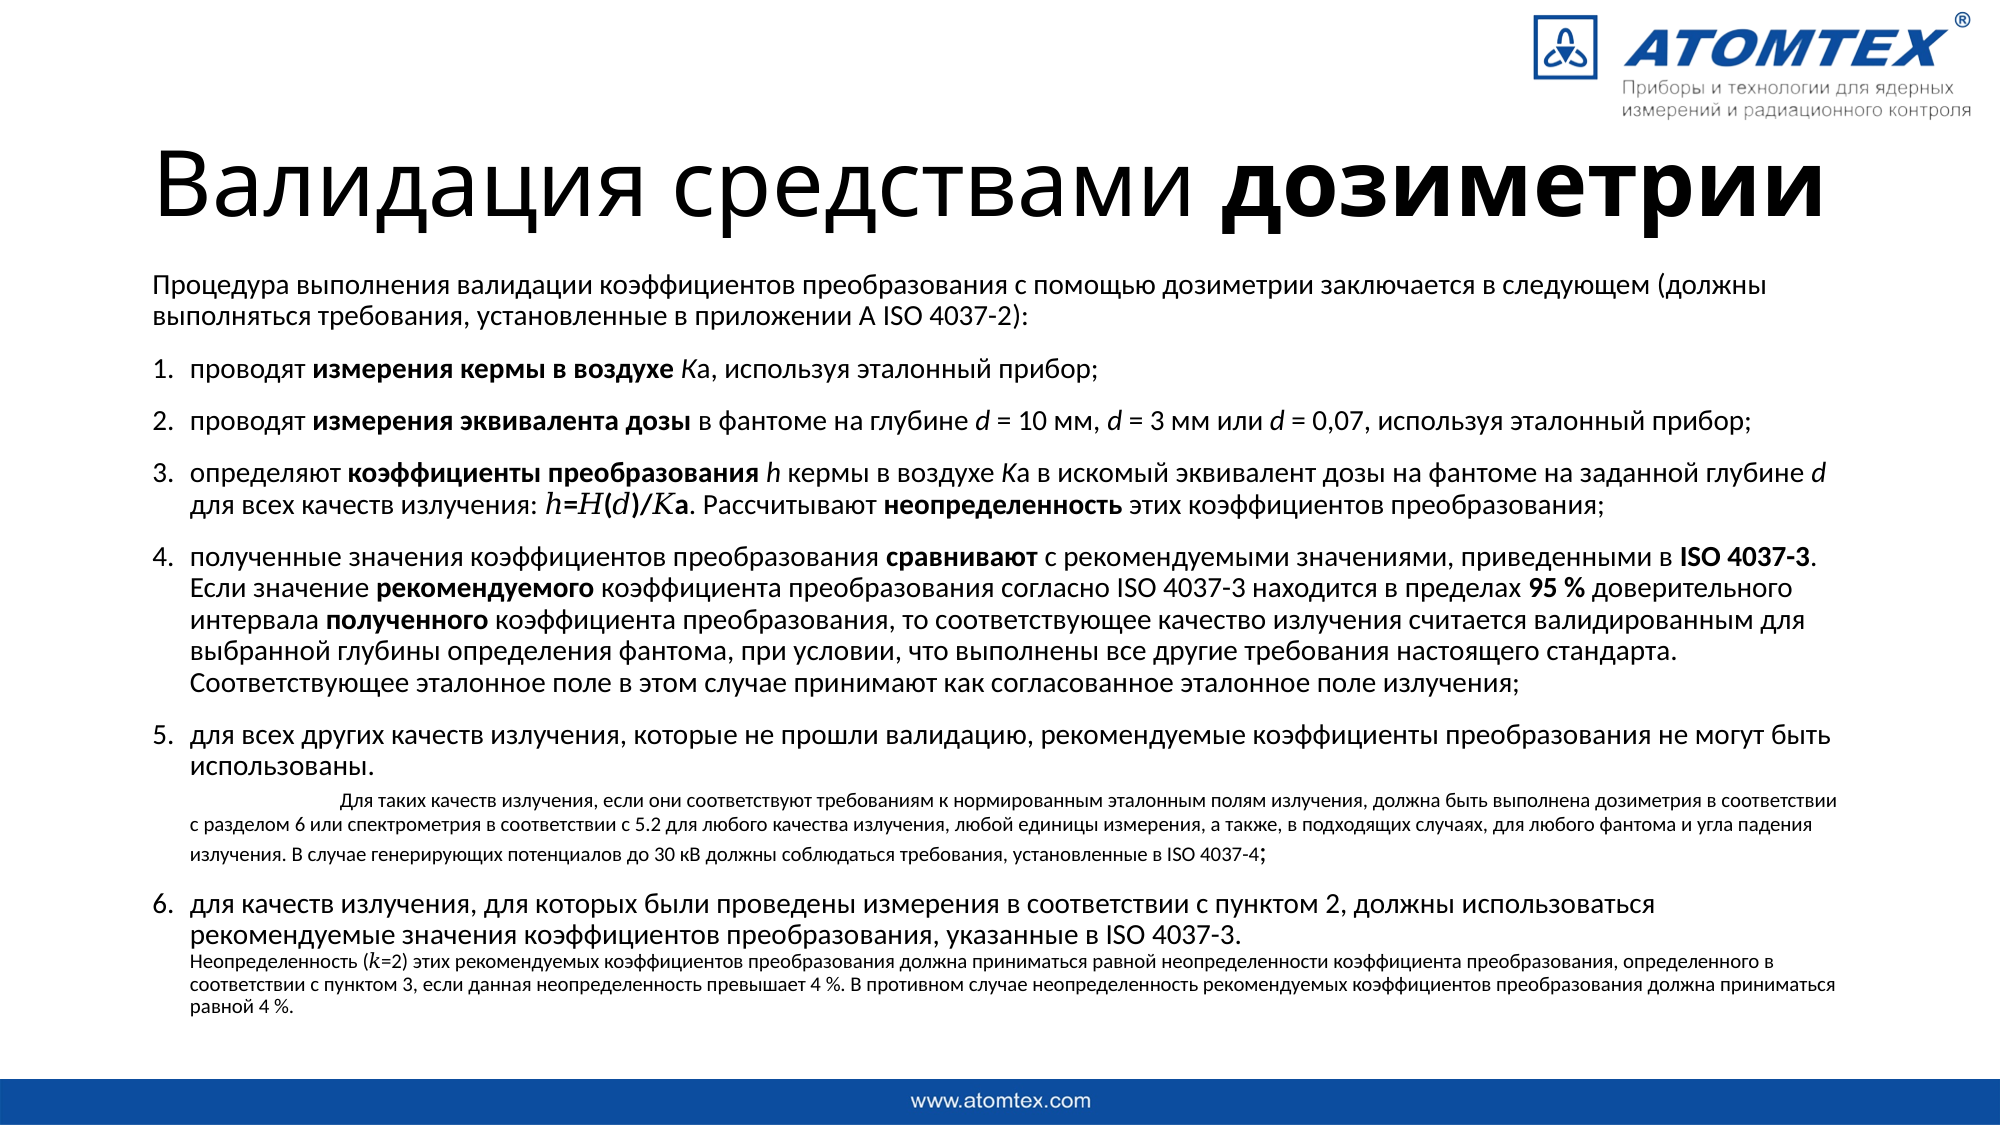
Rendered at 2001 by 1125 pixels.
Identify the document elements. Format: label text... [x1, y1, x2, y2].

title Валидация средствами дозиметрии [137, 110, 1863, 261]
picture [1531, 9, 1986, 125]
list Процедура выполнения валидации коэффициентов преобразования с помощью дозиметрии заключается в следующем (должны выполняться требования, установленные в приложении А ISO 4037-2): проводят измерения кермы в воздухе Ка, используя эталонный прибор; проводят измерения эквивалента дозы в фантоме на глубине d = 10 мм, d = 3 мм или d = 0,07, используя эталонный прибор; определяют коэффициенты преобразования h кермы в воздухе Ka в искомый эквивалент дозы на фантоме на заданной глубине d для всех качеств излучения: ℎ=𝐻(𝑑)/𝐾a. Рассчитывают неопределенность этих коэффициентов преобразования; полученные значения коэффициентов преобразования сравнивают с рекомендуемыми значениями, приведенными в ISO 4037-3. Если значение рекомендуемого коэффициента преобразования согласно ISO 4037-3 находится в пределах 95 % доверительного интервала полученного коэффициента преобразования, то соответствующее качество излучения считается валидированным для выбранной глубины определения фантома, при условии, что выполнены все другие требования настоящего стандарта. Соответствующее эталонное поле в этом случае принимают как согласованное эталонное поле излучения; для всех других качеств излучения, которые не прошли валидацию, рекомендуемые коэффициенты преобразования не могут быть использованы. Для таких качеств излучения, если они соответствуют требованиям к нормированным эталонным полям излучения, должна быть выполнена дозиметрия в соответствии с разделом 6 или спектрометрия в соответствии с 5.2 для любого качества излучения, любой единицы измерения, а также, в подходящих случаях, для любого фантома и угла падения излучения. В случае генерирующих потенциалов до 30 кВ должны соблюдаться требования, установленные в ISO 4037-4; для качеств излучения, для которых были проведены измерения в соответствии с пунктом 2, должны использоваться рекомендуемые значения коэффициентов преобразования, указанные в ISO 4037-3. Неопределенность (𝑘=2) этих рекомендуемых коэффициентов преобразования должна приниматься равной неопределенности коэффициента преобразования, определенного в соответствии с пунктом 3, если данная неопределенность превышает 4 %. В противном случае неопределенность рекомендуемых коэффициентов преобразования должна приниматься равной 4 %. [137, 261, 1863, 1079]
picture [0, 1079, 2000, 1125]
